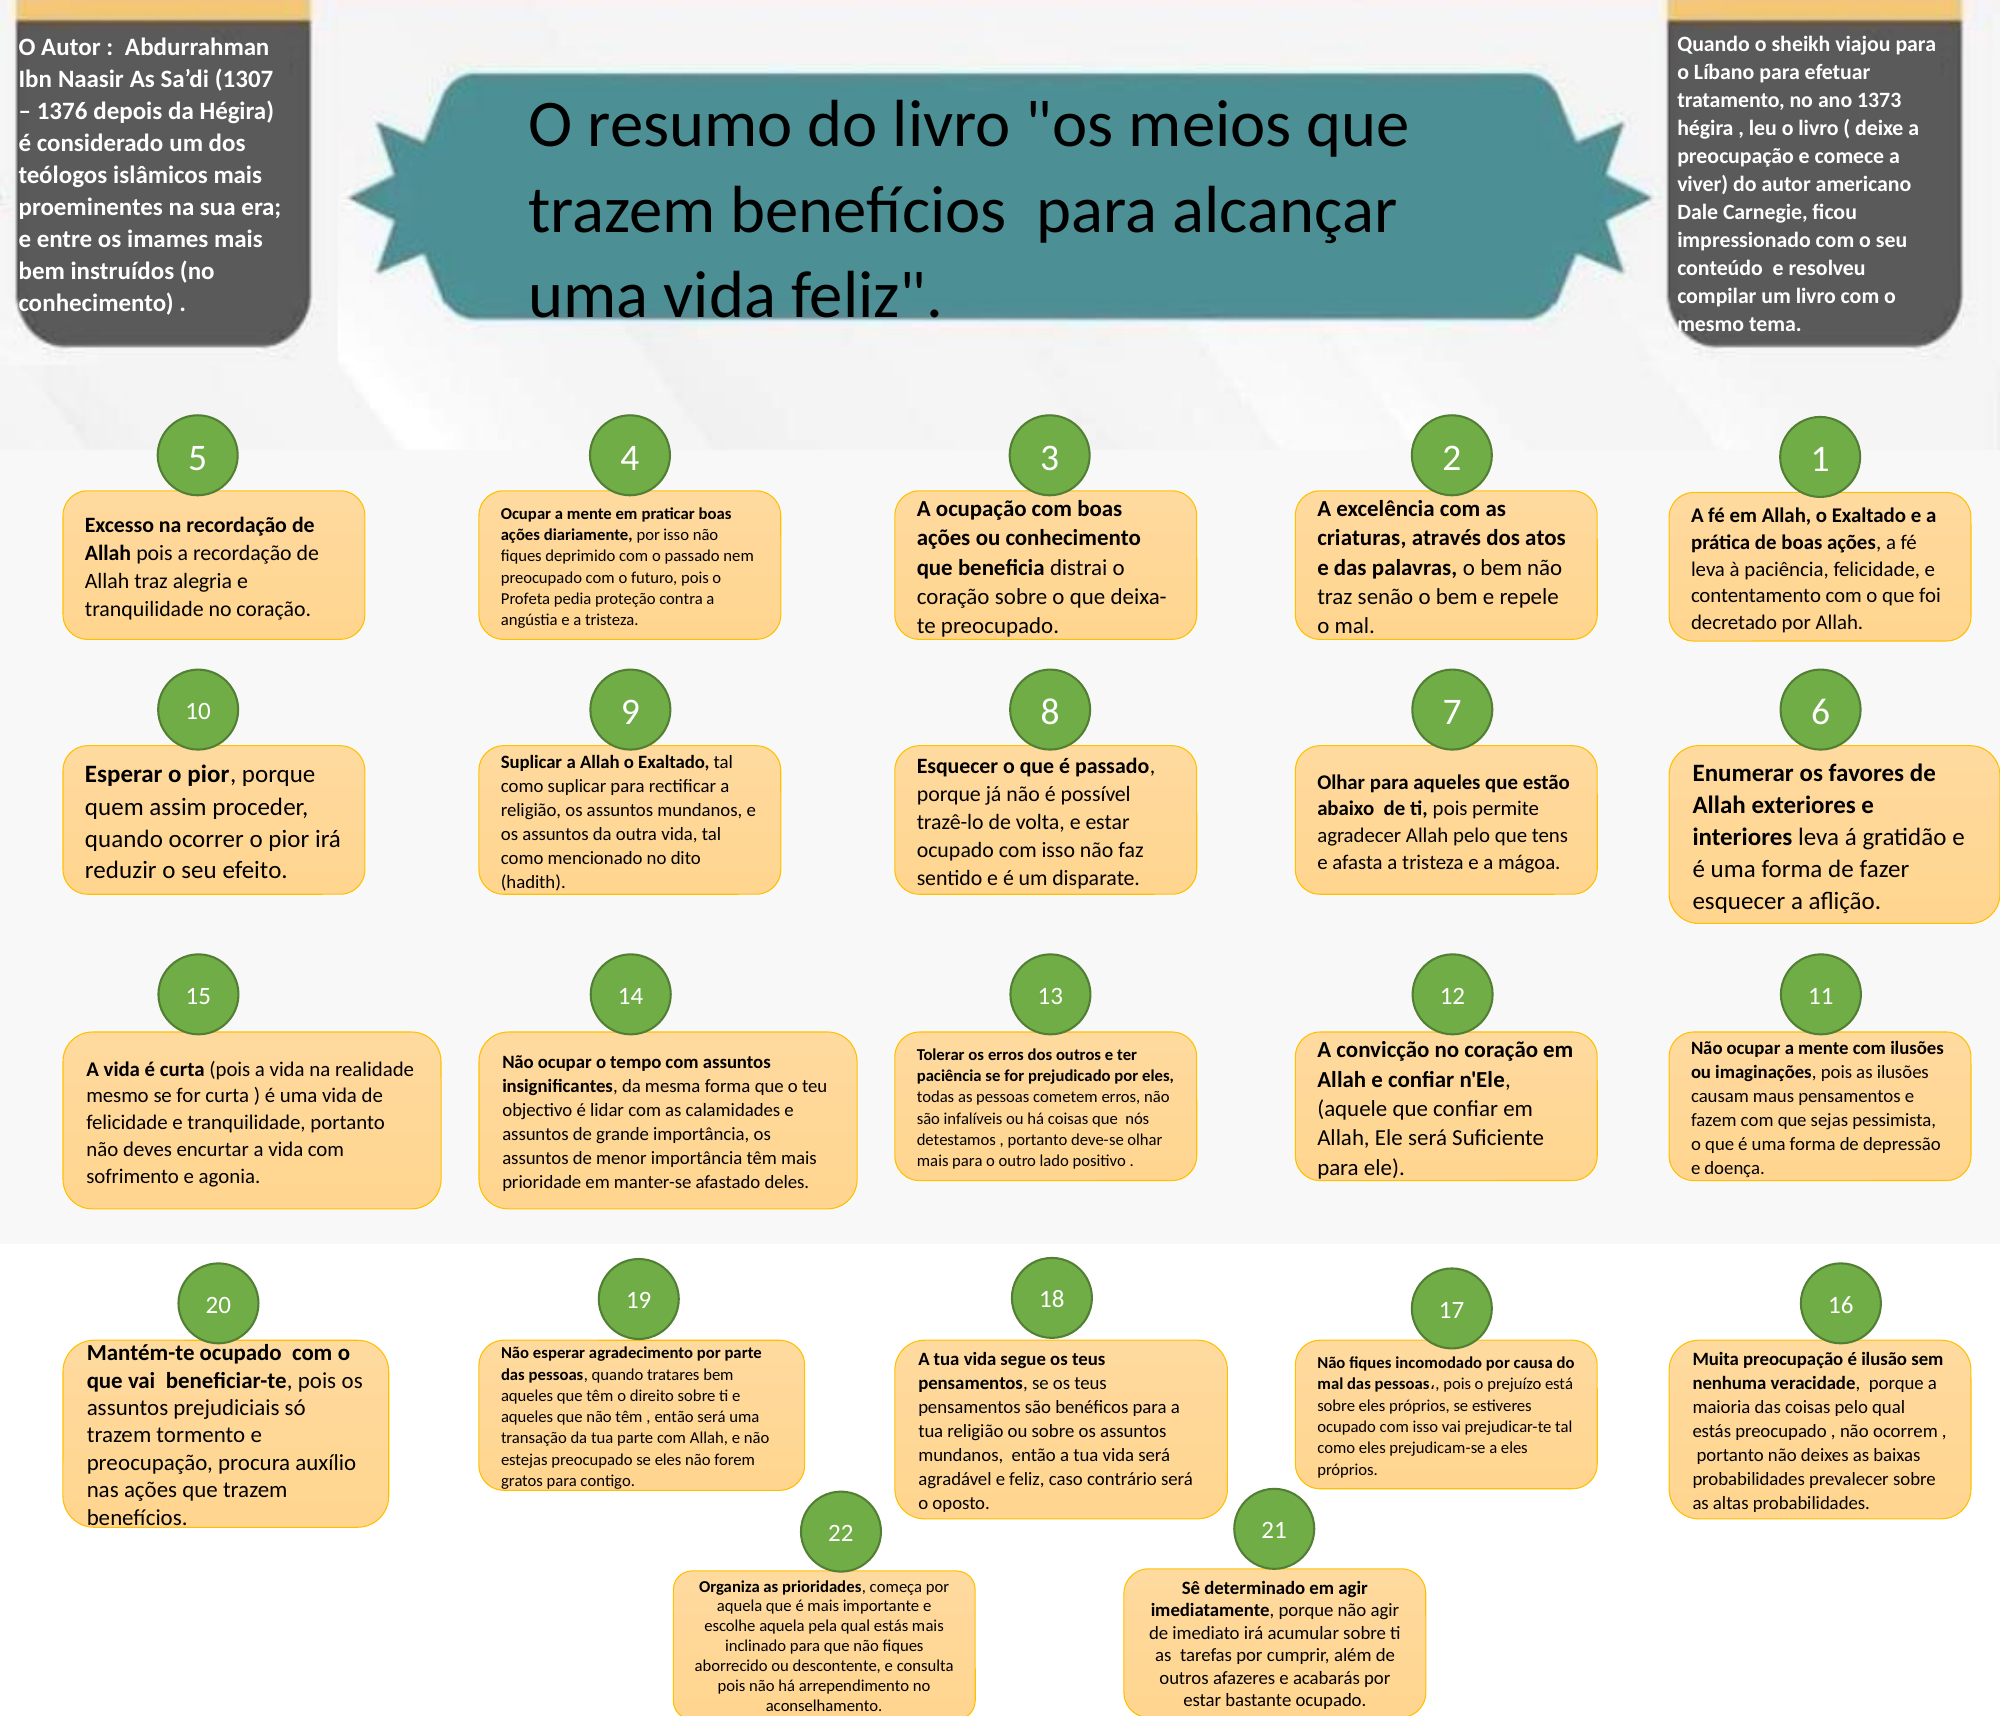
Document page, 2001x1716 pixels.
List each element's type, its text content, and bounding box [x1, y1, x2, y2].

picture [0, 0, 2000, 1244]
text_box 16 [1799, 1262, 1882, 1345]
text_box Mantém-te ocupado com o que vai beneficiar-te, pois os assuntos prejudiciais só trazem tormento e preocupação, procura auxílio nas ações que trazem benefícios. [62, 1339, 390, 1528]
text_box 22 [799, 1490, 883, 1573]
text_box Muita preocupação é ilusão sem nenhuma veracidade, porque a maioria das coisas pelo qual estás preocupado , não ocorrem , portanto não deixes as baixas probabilidades prevalecer sobre as altas probabilidades. [1668, 1339, 1972, 1520]
text_box 17 [1410, 1267, 1493, 1350]
text_box Não esperar agradecimento por parte das pessoas, quando tratares bem aqueles que têm o direito sobre ti e aqueles que não têm , então será uma transação da tua parte com Allah, e não estejas preocupado se eles não forem gratos para contigo. [478, 1339, 806, 1491]
text_box 21 [1233, 1487, 1316, 1570]
text_box 18 [1010, 1256, 1093, 1339]
text_box 20 [177, 1262, 260, 1345]
text_box A tua vida segue os teus pensamentos, se os teus pensamentos são benéficos para a tua religião ou sobre os assuntos mundanos, então a tua vida será agradável e feliz, caso contrário será o oposto. [894, 1339, 1228, 1520]
text_box 19 [597, 1257, 680, 1341]
text_box Não fiques incomodado por causa do mal das pessoas،, pois o prejuízo está sobre eles próprios, se estiveres ocupado com isso vai prejudicar-te tal como eles prejudicam-se a eles próprios. [1294, 1339, 1598, 1490]
text_box Organiza as prioridades, começa por aquela que é mais importante e escolhe aquela pela qual estás mais inclinado para que não fiques aborrecido ou descontente, e consulta pois não há arrependimento no aconselhamento. [672, 1570, 976, 1716]
text_box Sê determinado em agir imediatamente, porque não agir de imediato irá acumular sobre ti as tarefas por cumprir, além de outros afazeres e acabarás por estar bastante ocupado. [1123, 1568, 1427, 1716]
